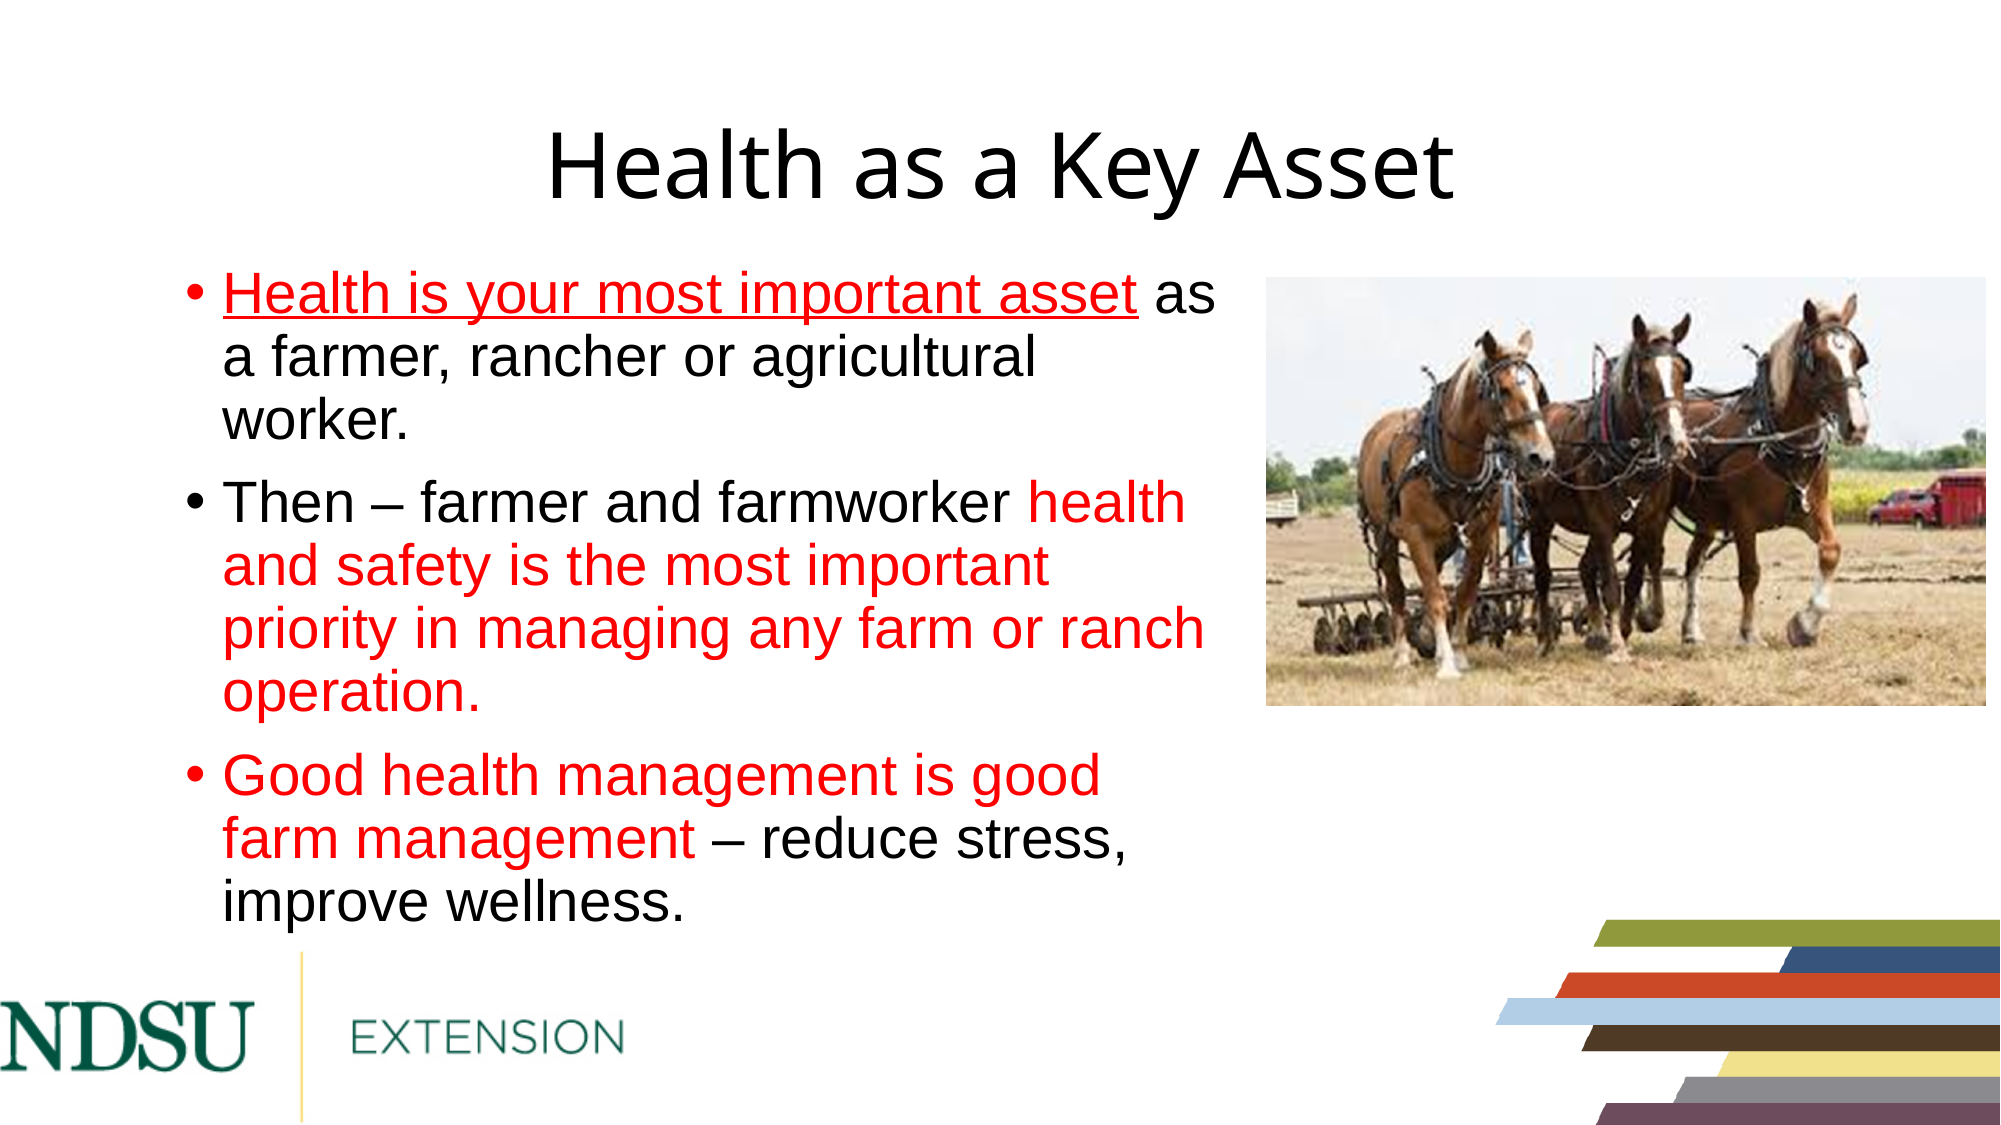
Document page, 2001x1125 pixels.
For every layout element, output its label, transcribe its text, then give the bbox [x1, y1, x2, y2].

picture [1266, 277, 1986, 706]
title Health as a Key Asset [137, 59, 1863, 278]
picture [0, 949, 625, 1125]
picture [1469, 847, 2000, 1125]
list Health is your most important asset as a farmer, rancher or agricultural worker. Then – farmer and farmworker health and safety is the most important priority in managing any farm or ranch operation. Good health management is good farm management – reduce stress, improve wellness. [170, 255, 1234, 970]
